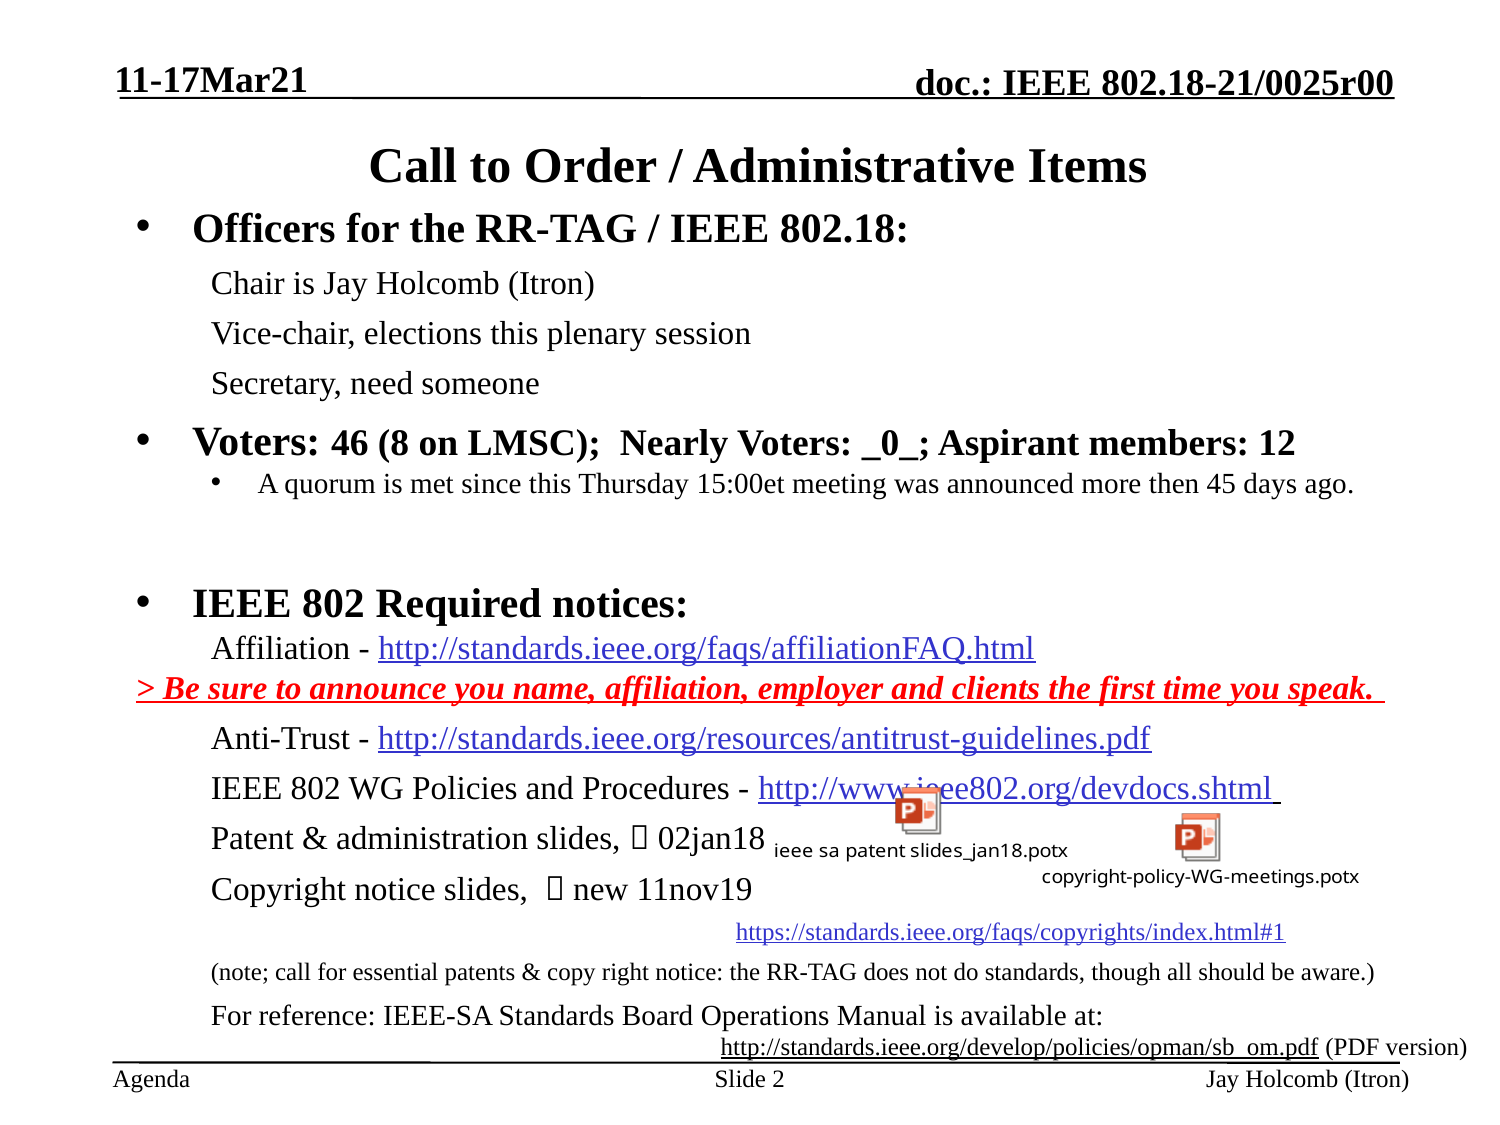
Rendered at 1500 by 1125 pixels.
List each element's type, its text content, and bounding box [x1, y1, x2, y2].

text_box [1003, 812, 1396, 895]
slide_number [114, 62, 538, 101]
title Call to Order / Administrative Items [120, 99, 1396, 192]
slide_number Slide 2 [699, 1061, 800, 1123]
footer Jay Holcomb (Itron) [887, 1061, 1411, 1093]
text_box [749, 786, 1091, 869]
list Officers for the RR-TAG / IEEE 802.18: Chair is Jay Holcomb (Itron) Vice-chair, elections this plenary session Secretary, need someone Voters: 46 (8 on LMSC); Nearly Voters: _0_; Aspirant members: 12 A quorum is met since this Thursday 15:00et meeting was announced more then 45 days ago. IEEE 802 Required notices: Affiliation - http://standards.ieee.org/faqs/affiliationFAQ.html > Be sure to announce you name, affiliation, employer and clients the first time you speak. Anti-Trust - http://standards.ieee.org/resources/antitrust-guidelines.pdf IEEE 802 WG Policies and Procedures - http://www.ieee802.org/devdocs.shtml Patent & administration slides,  02jan18 Copyright notice slides,  new 11nov19 https://standards.ieee.org/faqs/copyrights/index.html#1 (note; call for essential patents & copy right notice: the RR-TAG does not do standards, though all should be aware.) For reference: IEEE-SA Standards Board Operations Manual is available at: http://standards.ieee.org/develop/policies/opman/sb_om.pdf (PDF version) [120, 192, 1484, 1051]
